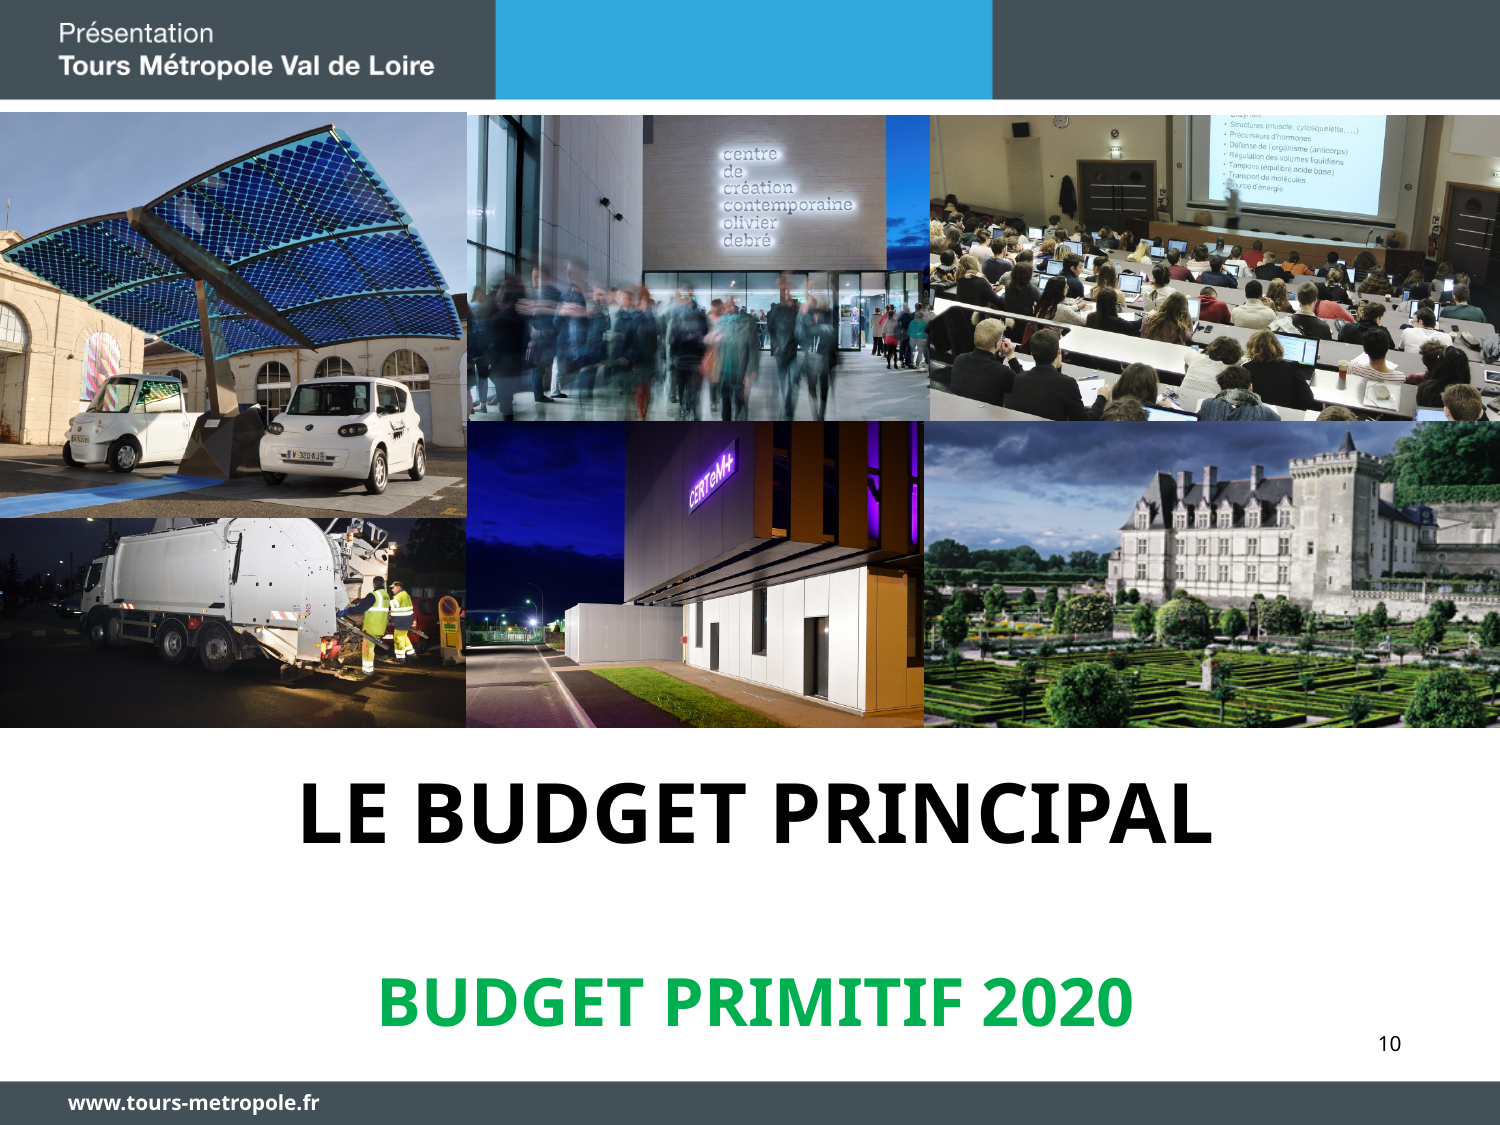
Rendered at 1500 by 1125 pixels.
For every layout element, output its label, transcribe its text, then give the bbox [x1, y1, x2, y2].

title Le budget principal Budget primitif 2020 [118, 752, 1394, 1084]
picture [0, 0, 1500, 1125]
text_box 10 [1363, 1023, 1424, 1083]
